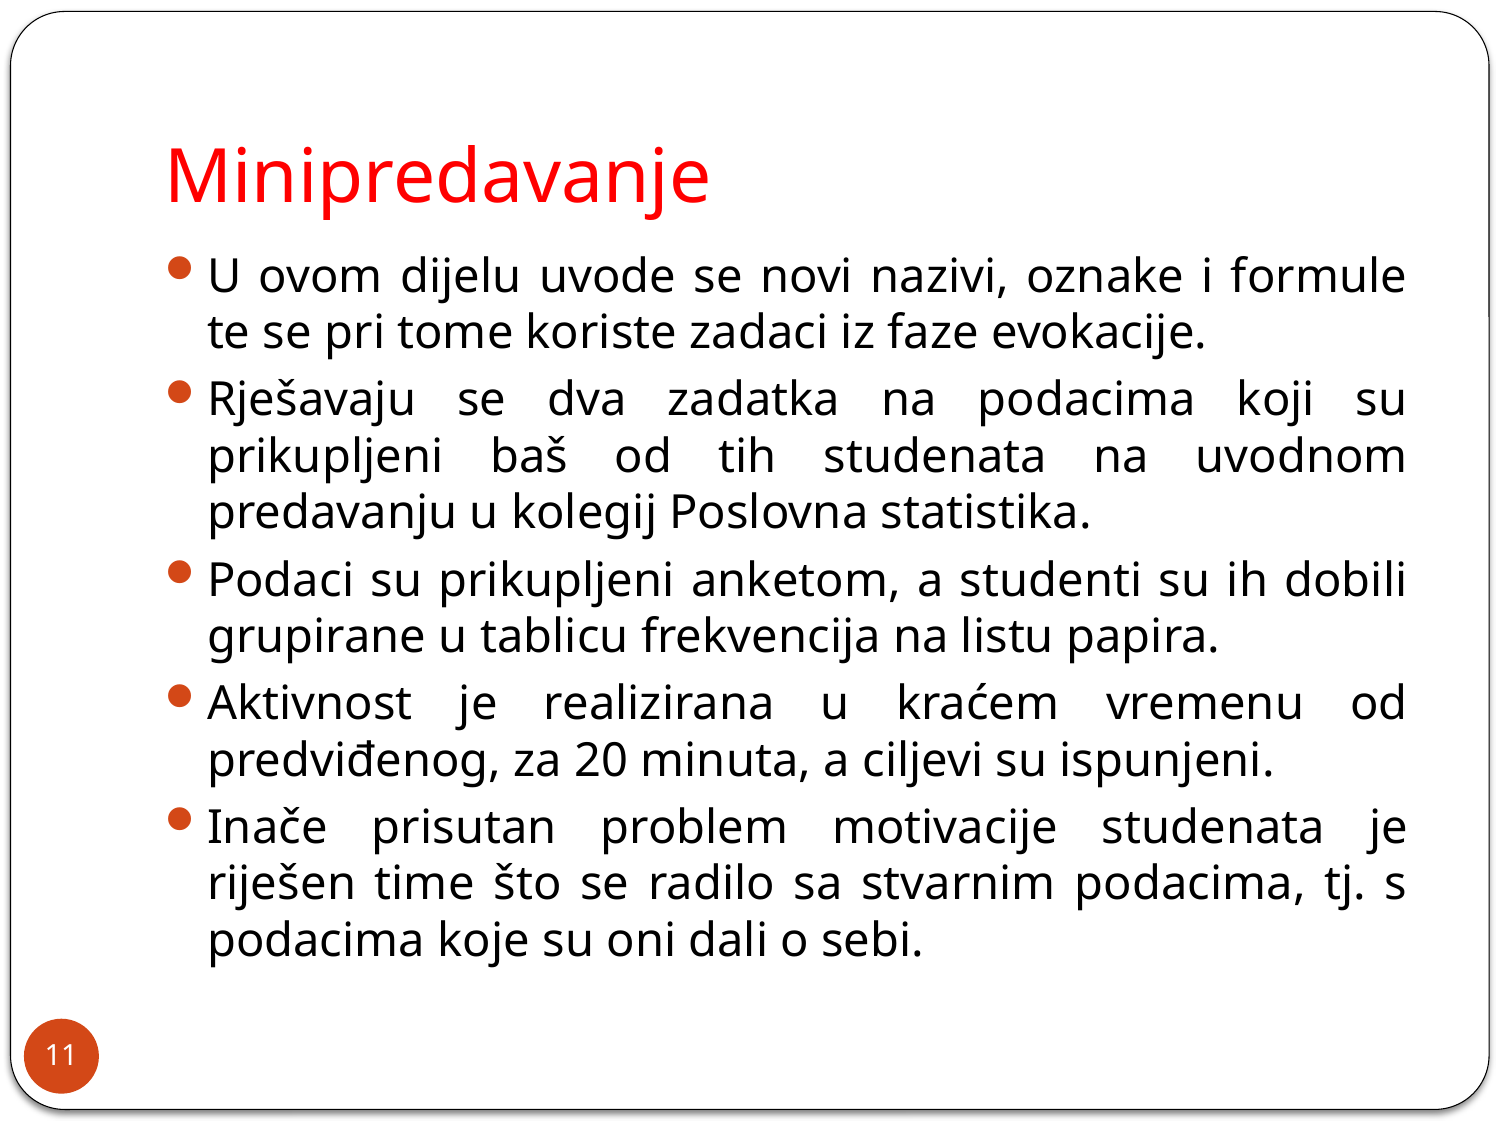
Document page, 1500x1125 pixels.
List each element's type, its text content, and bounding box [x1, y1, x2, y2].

slide_number 11 [23, 1018, 99, 1094]
list U ovom dijelu uvode se novi nazivi, oznake i formule te se pri tome koriste zadaci iz faze evokacije. Rješavaju se dva zadatka na podacima koji su prikupljeni baš od tih studenata na uvodnom predavanju u kolegij Poslovna statistika. Podaci su prikupljeni anketom, a studenti su ih dobili grupirane u tablicu frekvencija na listu papira. Aktivnost je realizirana u kraćem vremenu od predviđenog, za 20 minuta, a ciljevi su ispunjeni. Inače prisutan problem motivacije studenata je riješen time što se radilo sa stvarnim podacima, tj. s podacima koje su oni dali o sebi. [150, 237, 1425, 988]
title Minipredavanje [150, 45, 1425, 233]
